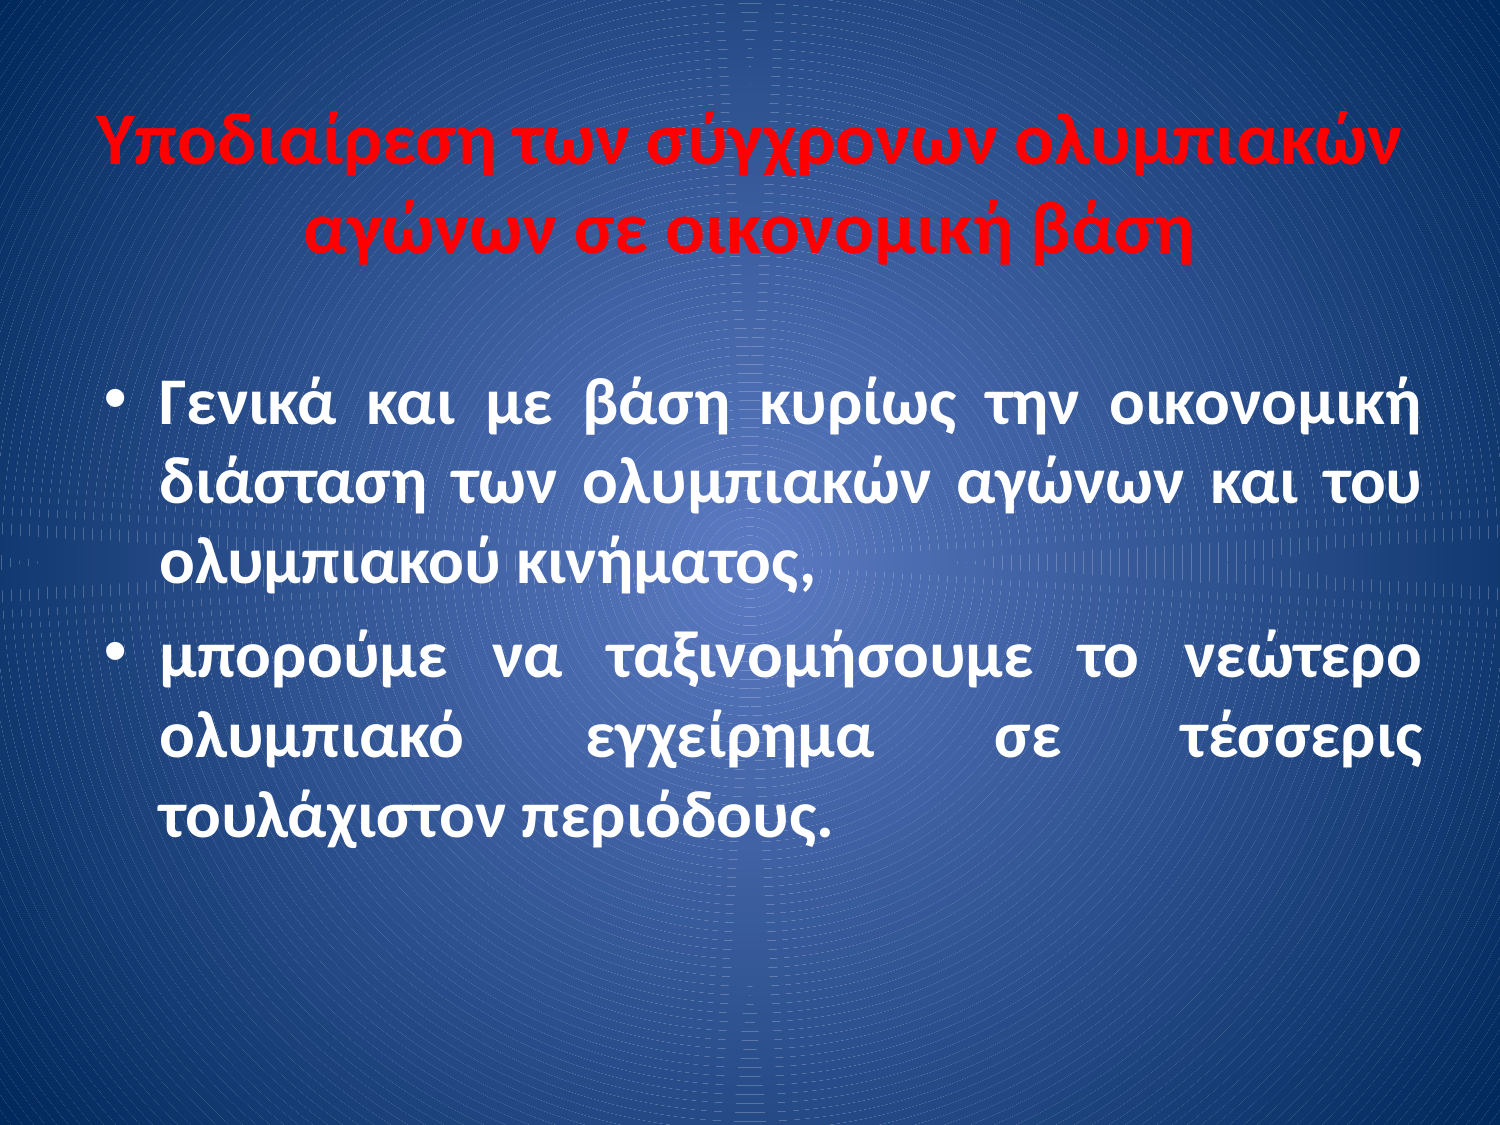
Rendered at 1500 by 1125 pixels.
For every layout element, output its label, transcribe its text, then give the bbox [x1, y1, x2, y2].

list Γενικά και με βάση κυρίως την οικονομική διάσταση των ολυμπιακών αγώνων και του ολυμπιακού κινήματος, μπορούμε να ταξινομήσουμε το νεώτερο ολυμπιακό εγχείρημα σε τέσσερις τουλάχιστον περιόδους. [88, 349, 1439, 1093]
title Υποδιαίρεση των σύγχρονων ολυμπιακών αγώνων σε οικονομική βάση [75, 45, 1425, 315]
